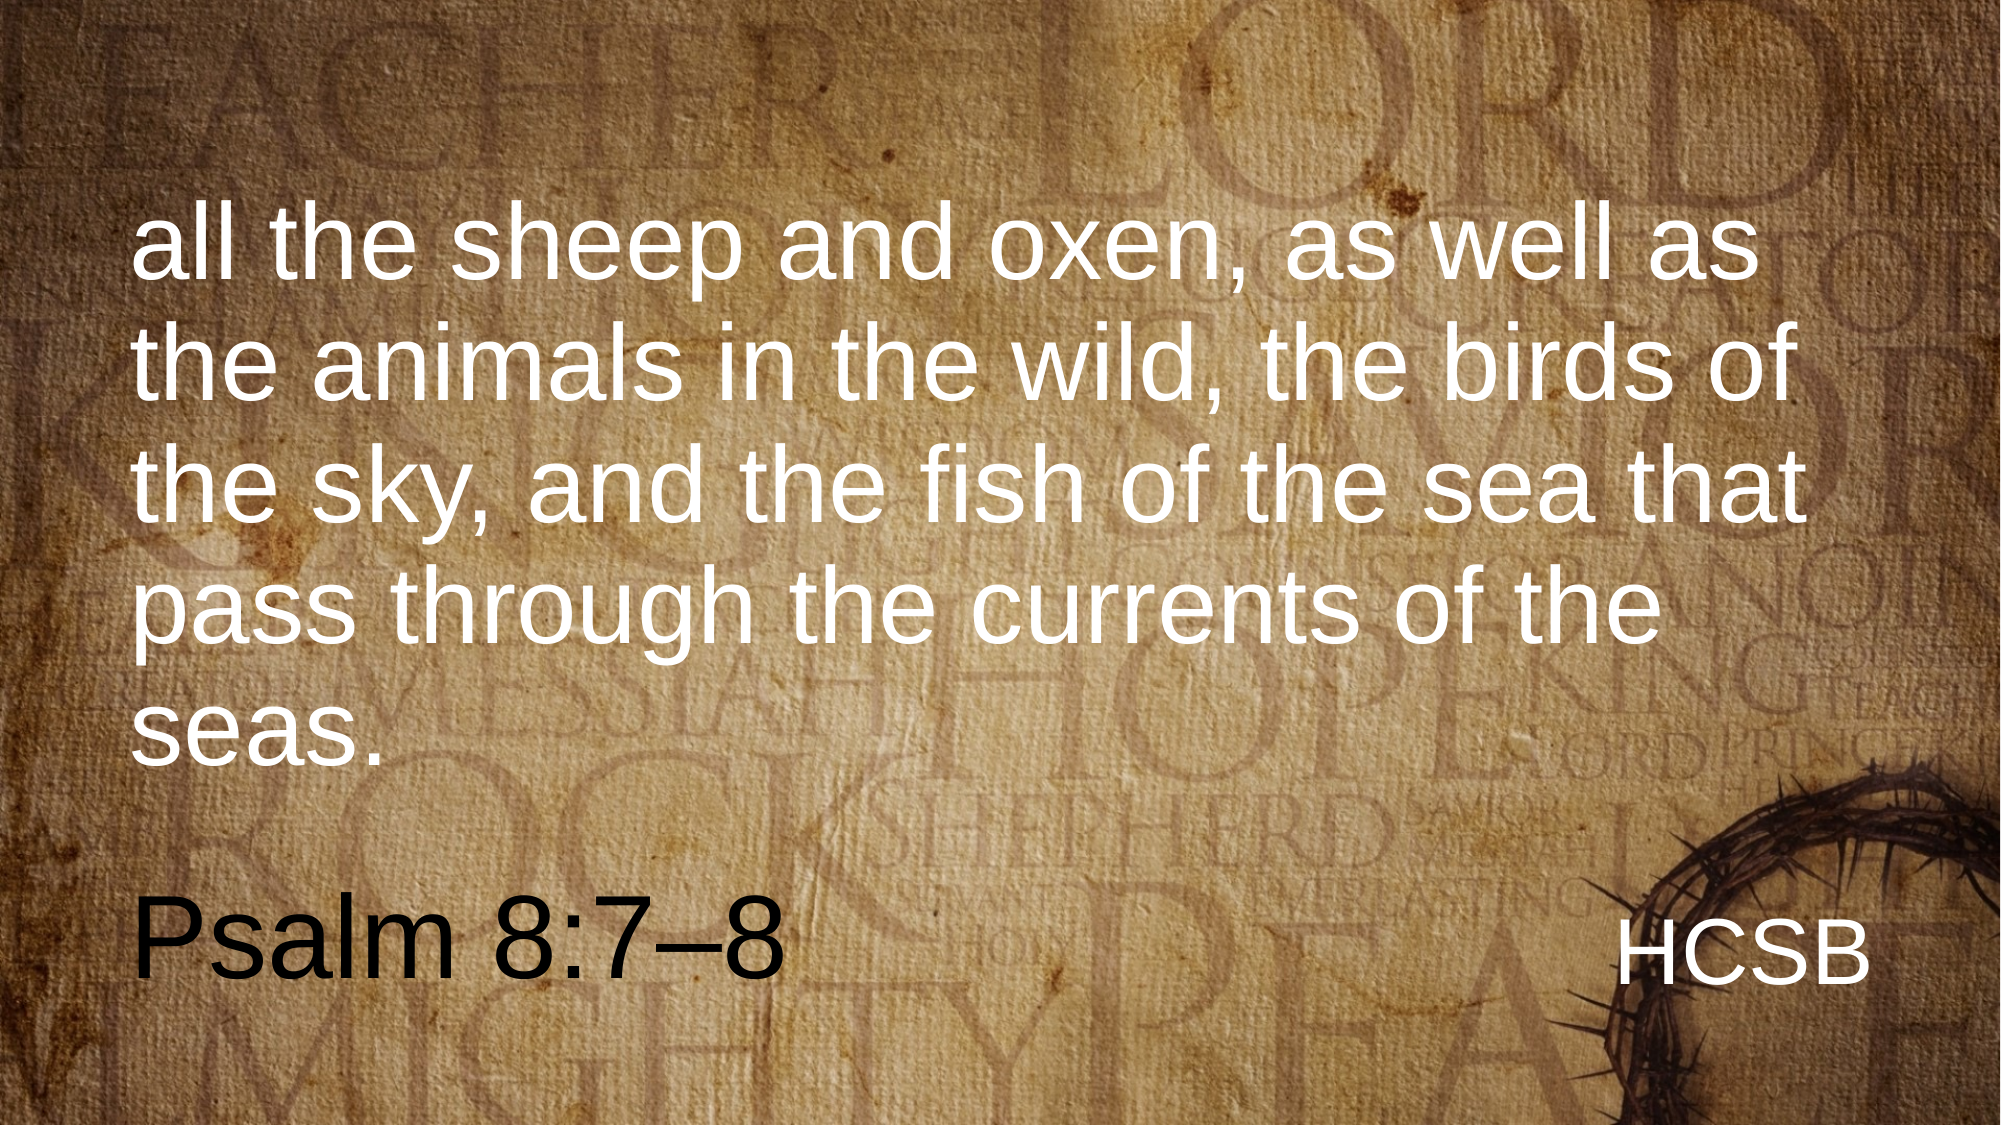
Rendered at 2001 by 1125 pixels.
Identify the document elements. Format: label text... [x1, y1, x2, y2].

list Psalm 8:7–8 [114, 860, 1615, 1012]
list all the sheep and oxen, as well as the animals in the wild, the birds of the sky, and the fish of the sea that pass through the currents of the seas. [114, 114, 1886, 855]
list HCSB [1490, 891, 1889, 1012]
picture [0, 0, 2001, 1125]
